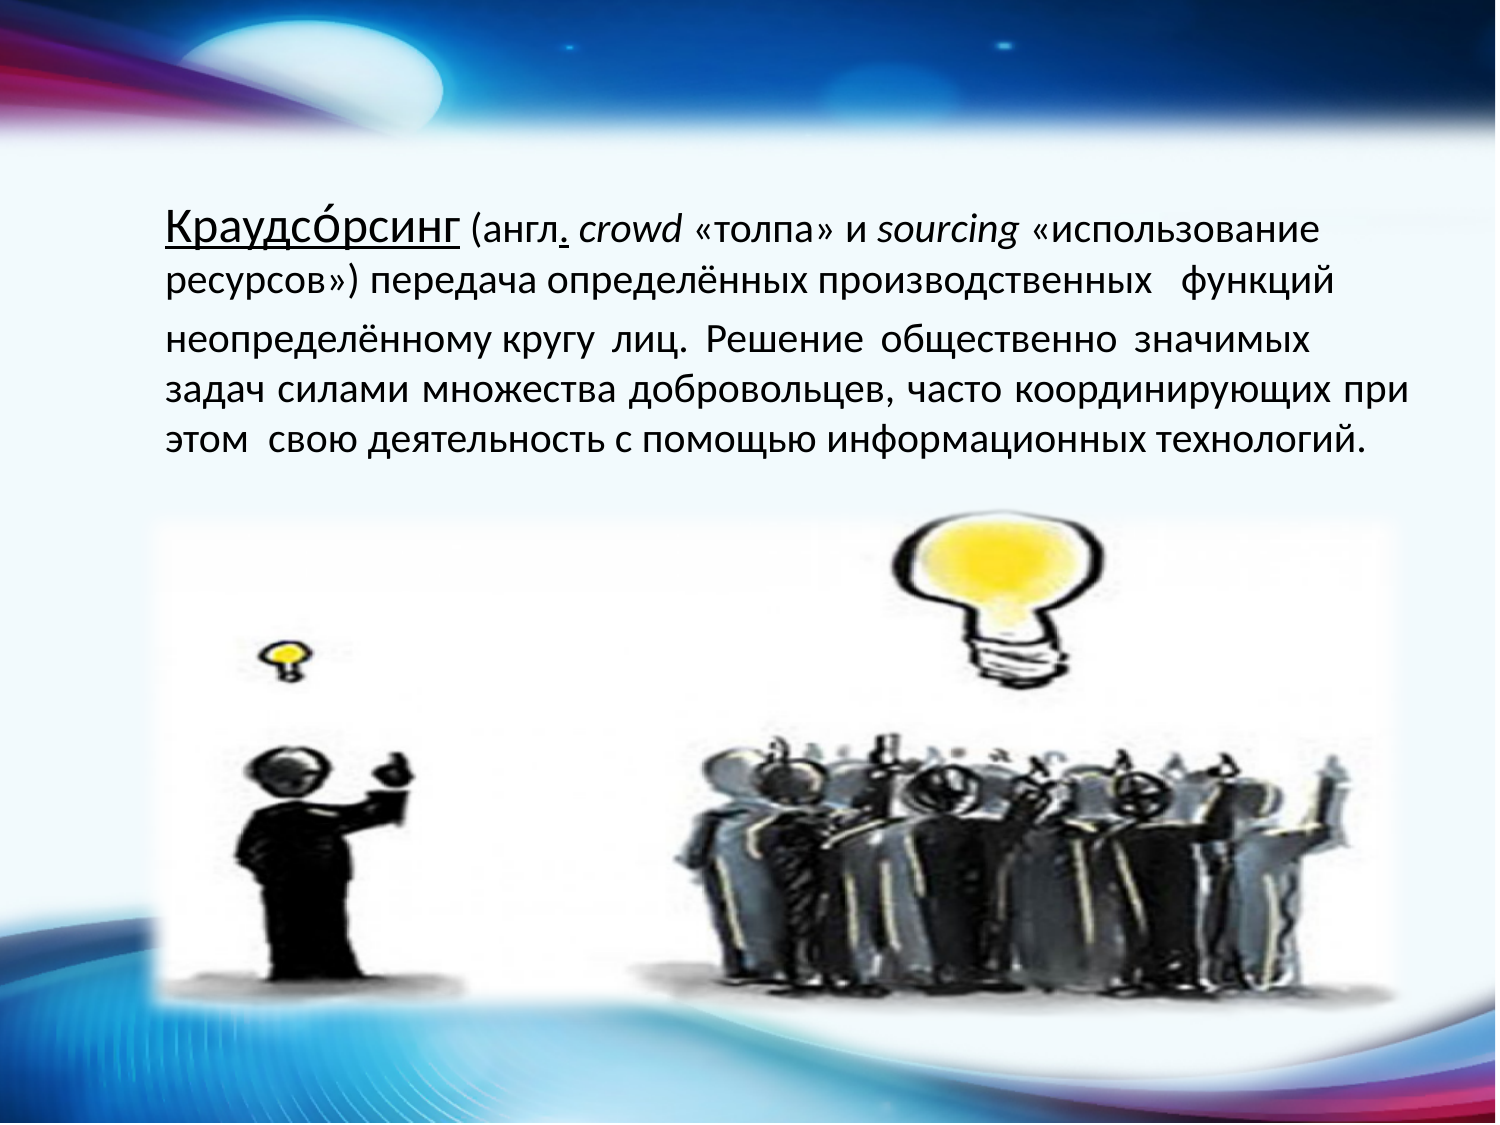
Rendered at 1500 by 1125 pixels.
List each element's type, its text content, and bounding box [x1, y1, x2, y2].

list Краудсо́рсинг (англ. crowd «толпа» и sourcing «использование ресурсов») передача определённых производственных функций неопределённому кругу лиц. Решение общественно значимых задач силами множества добровольцев, часто координирующих при этом свою деятельность с помощью информационных технологий. [75, 184, 1425, 1005]
picture [0, 0, 1496, 1123]
